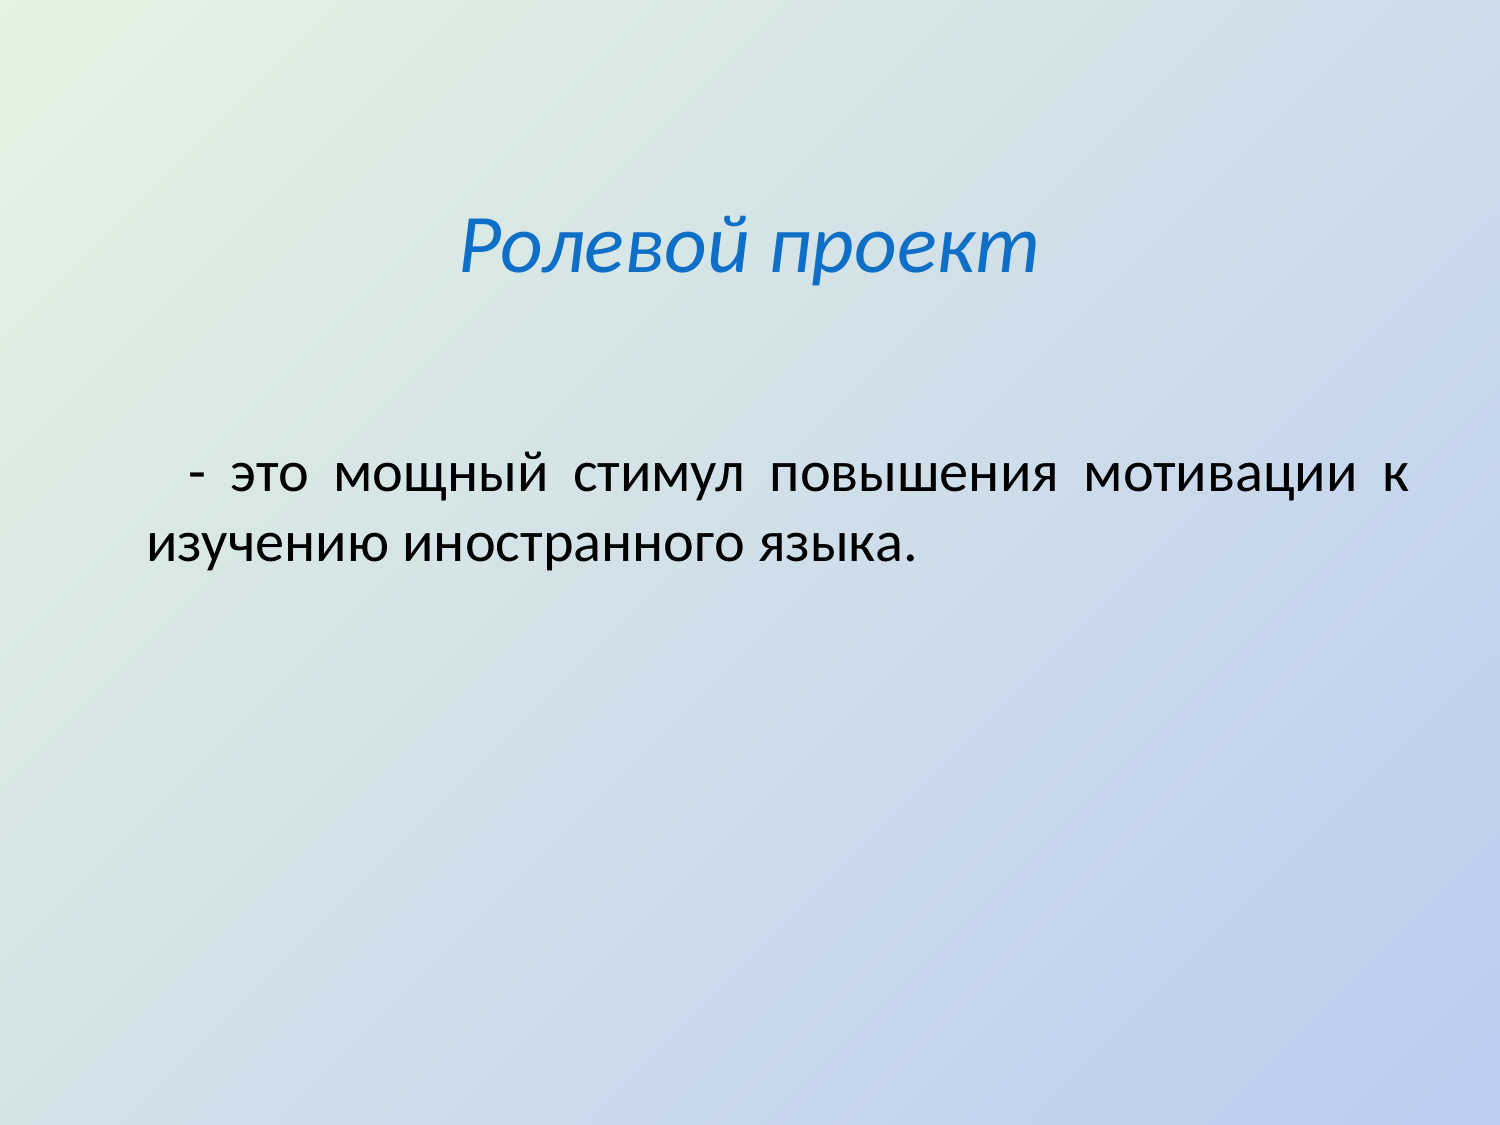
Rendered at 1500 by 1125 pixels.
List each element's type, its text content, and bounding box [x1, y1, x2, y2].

list - это мощный стимул повышения мотивации к изучению иностранного языка. [75, 262, 1425, 1005]
title Ролевой проект [75, 45, 1425, 233]
